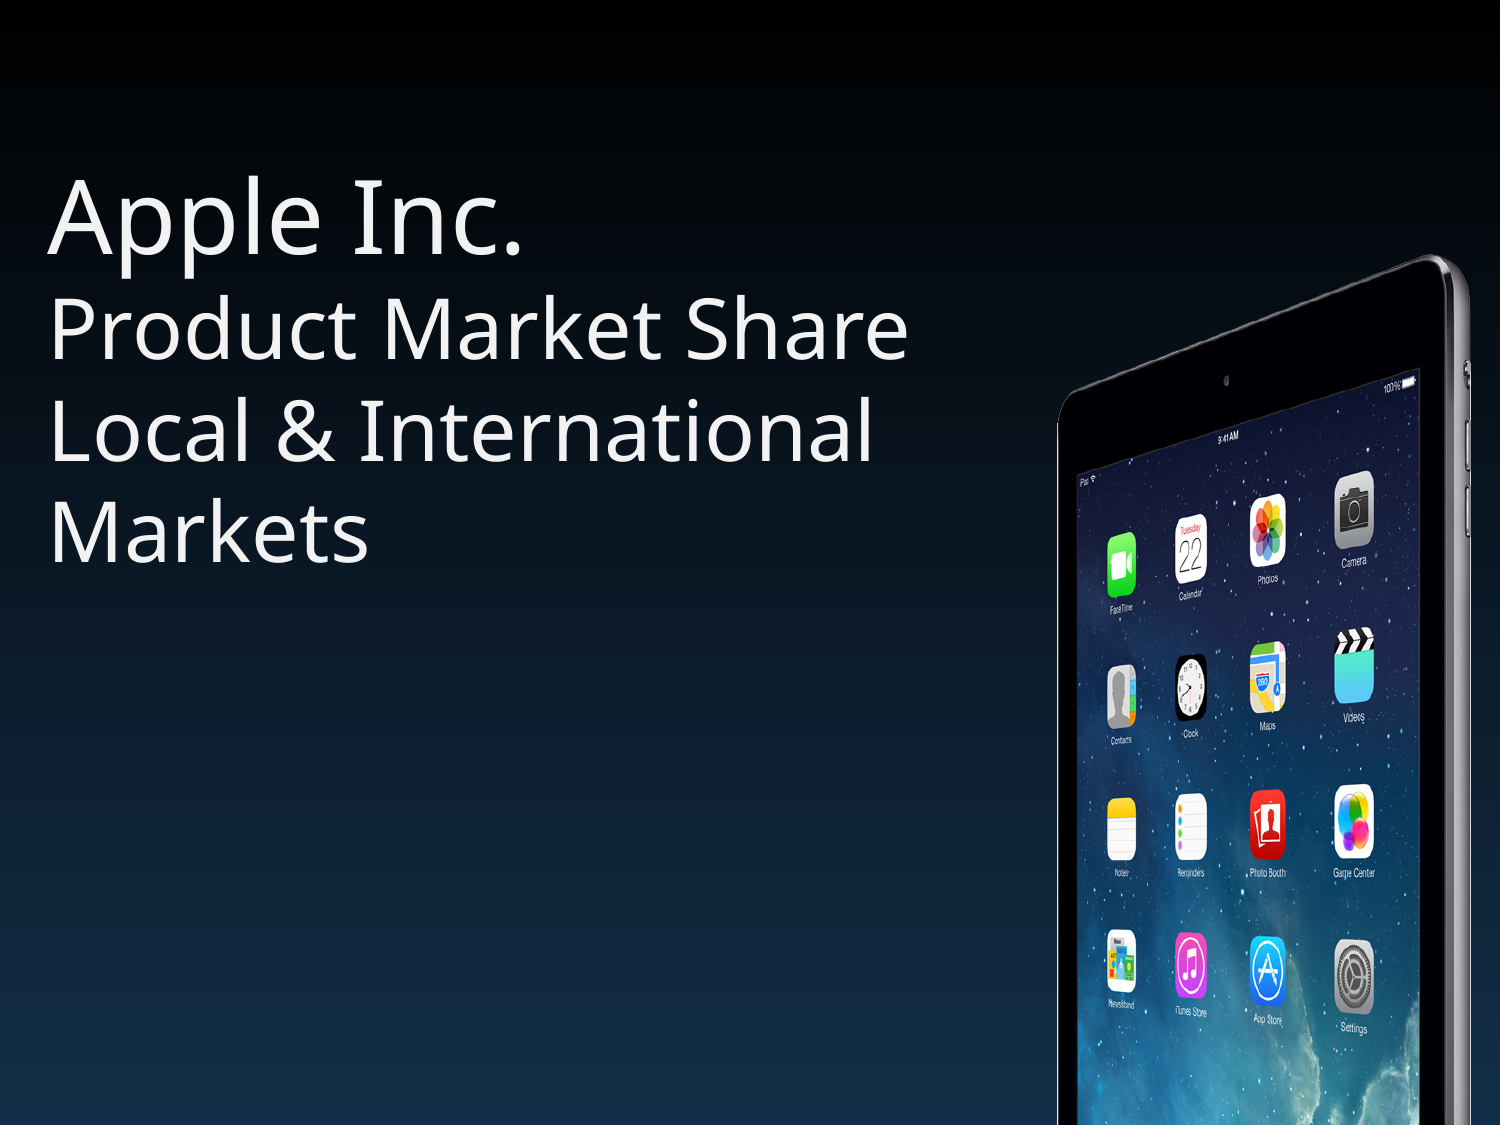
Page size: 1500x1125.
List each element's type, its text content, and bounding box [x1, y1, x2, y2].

picture [1057, 253, 1471, 1125]
text_box Apple Inc. Product Market Share Local & International Markets [33, 144, 973, 711]
